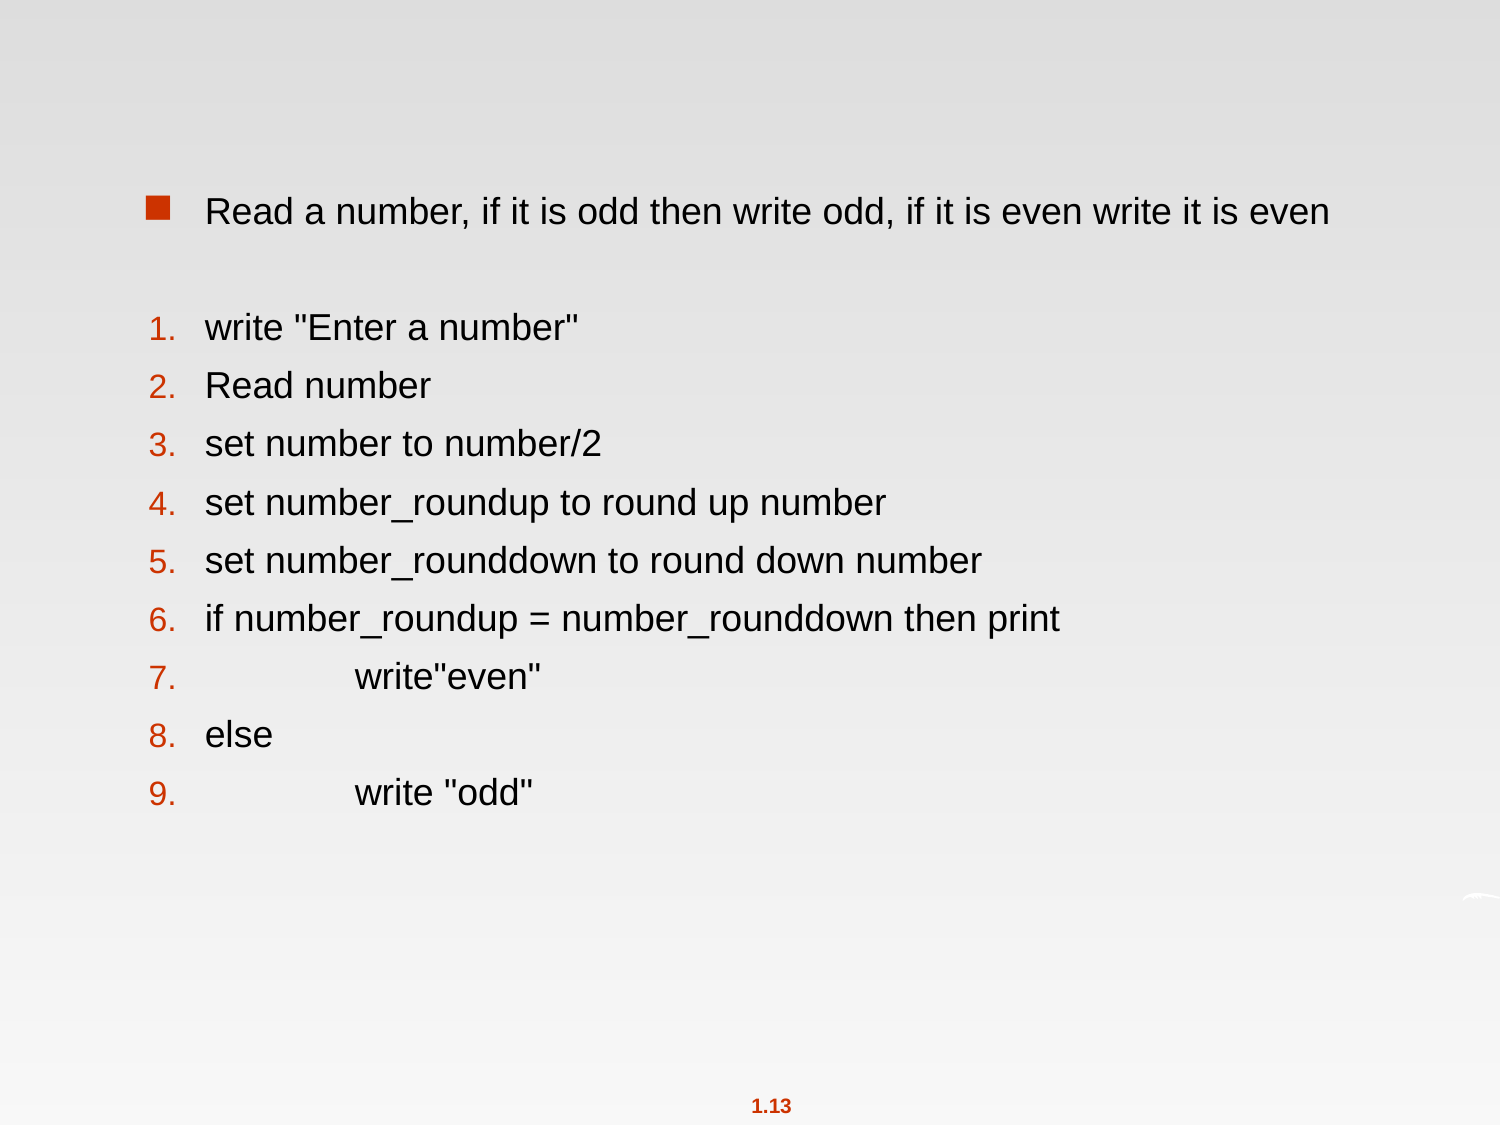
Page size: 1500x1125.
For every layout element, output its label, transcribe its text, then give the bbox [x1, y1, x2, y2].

list Read a number, if it is odd then write odd, if it is even write it is even write "Enter a number" Read number set number to number/2 set number_roundup to round up number set number_rounddown to round down number if number_roundup = number_rounddown then print write"even" else write "odd" [133, 179, 1391, 985]
